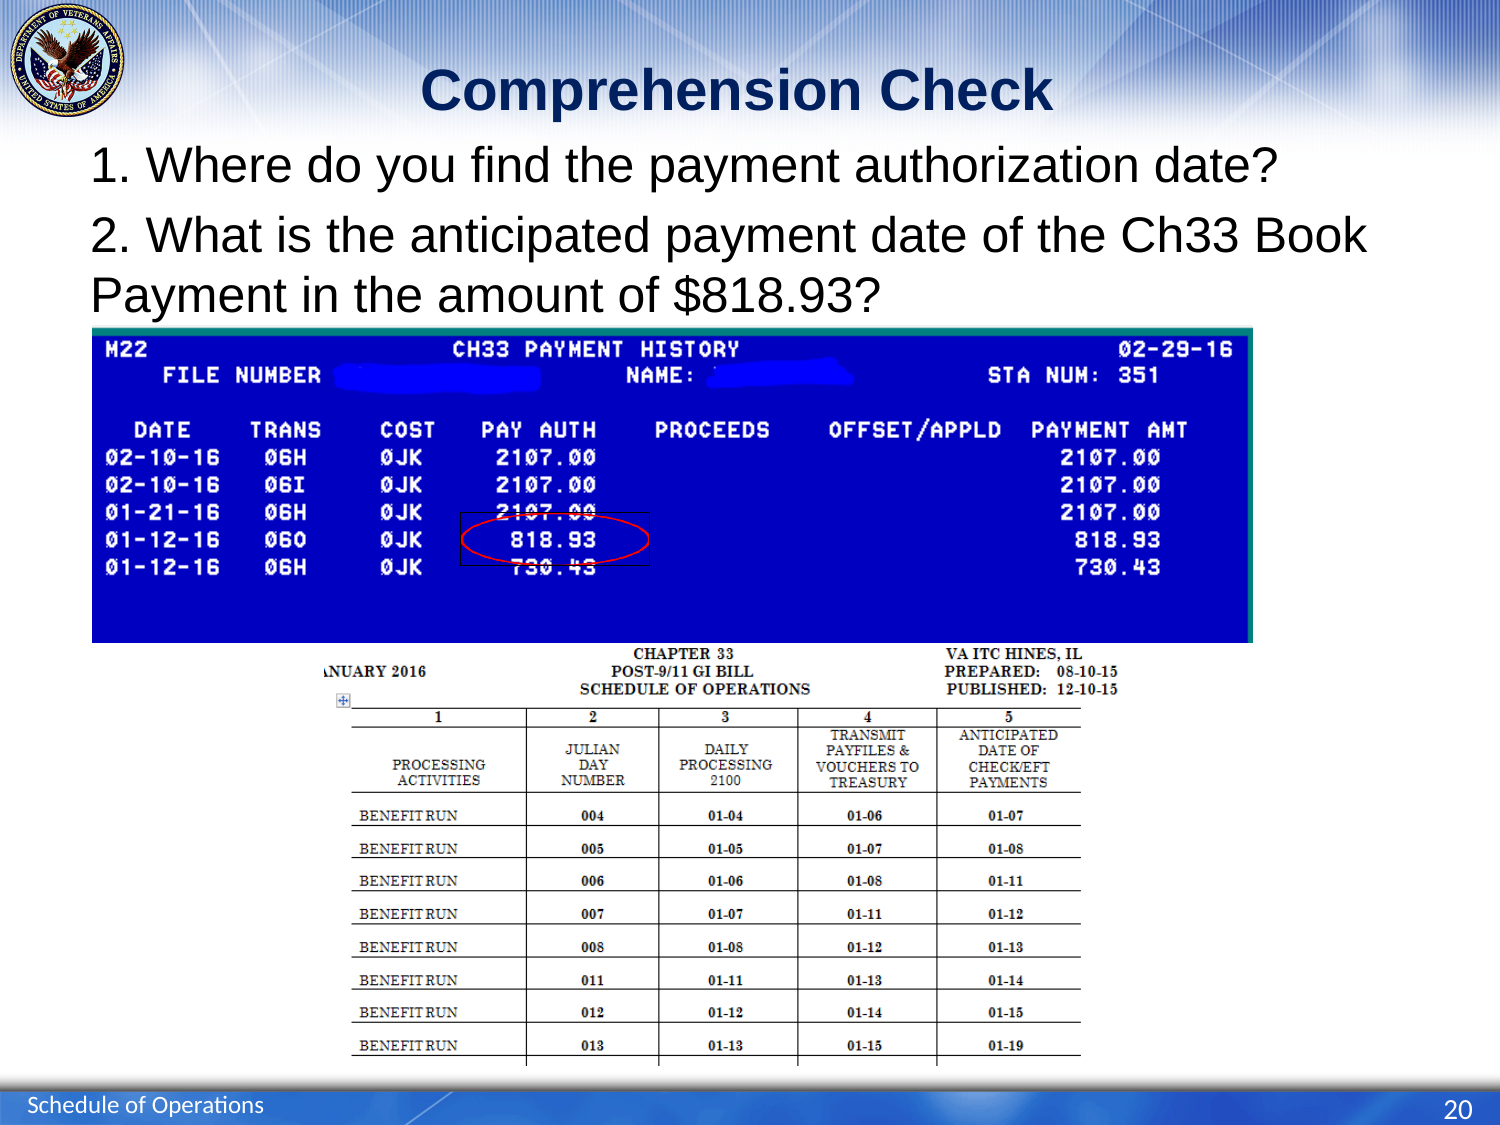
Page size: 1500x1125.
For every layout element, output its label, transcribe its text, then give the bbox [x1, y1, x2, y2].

picture [324, 647, 1125, 1066]
footer Schedule of Operations [12, 1081, 714, 1119]
list 1. Where do you find the payment authorization date? 2. What is the anticipated payment date of the Ch33 Book Payment in the amount of $818.93? [75, 125, 1425, 1075]
picture [0, 0, 1500, 1125]
picture [91, 325, 1253, 643]
title Comprehension Check [0, 0, 1475, 175]
slide_number 20 [1137, 1083, 1488, 1125]
